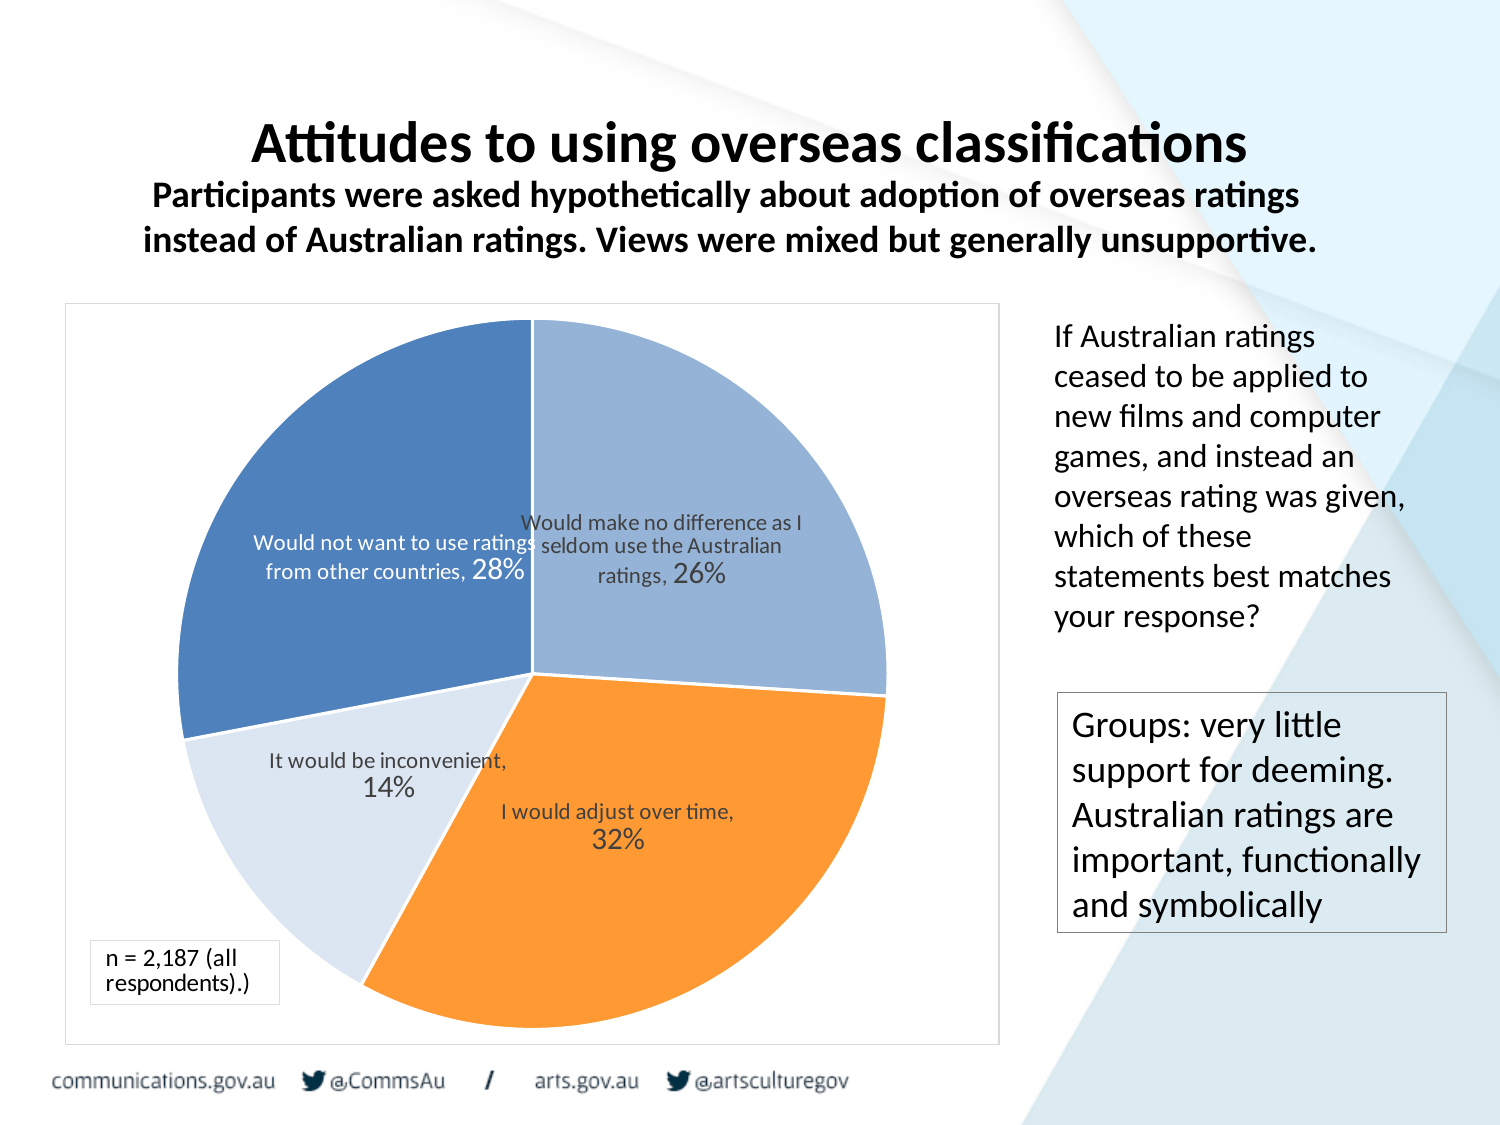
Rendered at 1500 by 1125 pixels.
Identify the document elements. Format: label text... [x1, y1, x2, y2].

title Attitudes to using overseas classifications [75, 45, 1425, 233]
chart [64, 302, 1001, 1046]
picture [0, 0, 1500, 1125]
text_box Groups: very little support for deeming. Australian ratings are important, functionally and symbolically [1057, 692, 1447, 933]
text_box If Australian ratings ceased to be applied to new films and computer games, and instead an overseas rating was given, which of these statements best matches your response? [1039, 307, 1425, 642]
text_box Participants were asked hypothetically about adoption of overseas ratings instead of Australian ratings. Views were mixed but generally unsupportive. [128, 162, 1334, 268]
